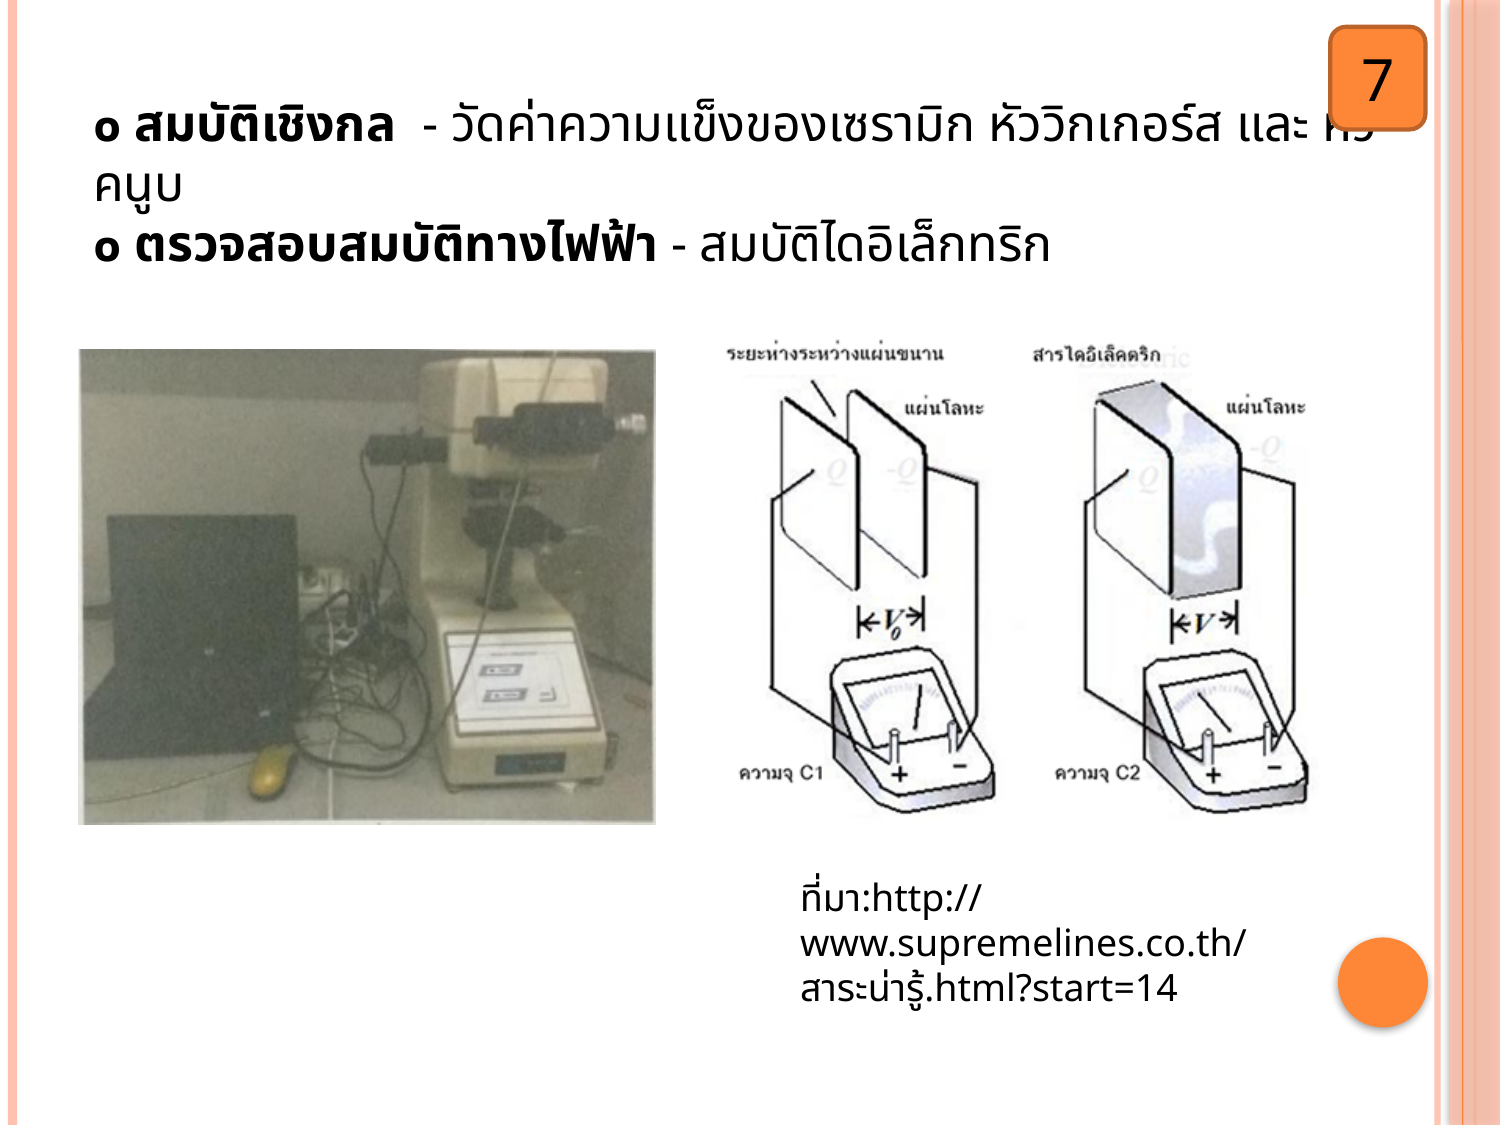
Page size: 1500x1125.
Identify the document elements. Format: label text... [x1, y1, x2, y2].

picture [714, 322, 1341, 826]
text_box ๐ สมบัติเชิงกล - วัดค่าความแข็งของเซรามิก หัววิกเกอร์ส และ หัวคนูบ ๐ ตรวจสอบสมบัติทางไฟฟ้า - สมบัติไดอิเล็กทริก [78, 84, 1425, 340]
text_box 7 [1328, 24, 1428, 132]
picture [77, 349, 656, 826]
text_box ที่มา:http://www.supremelines.co.th/สาระน่ารู้.html?start=14 [785, 866, 1306, 1017]
